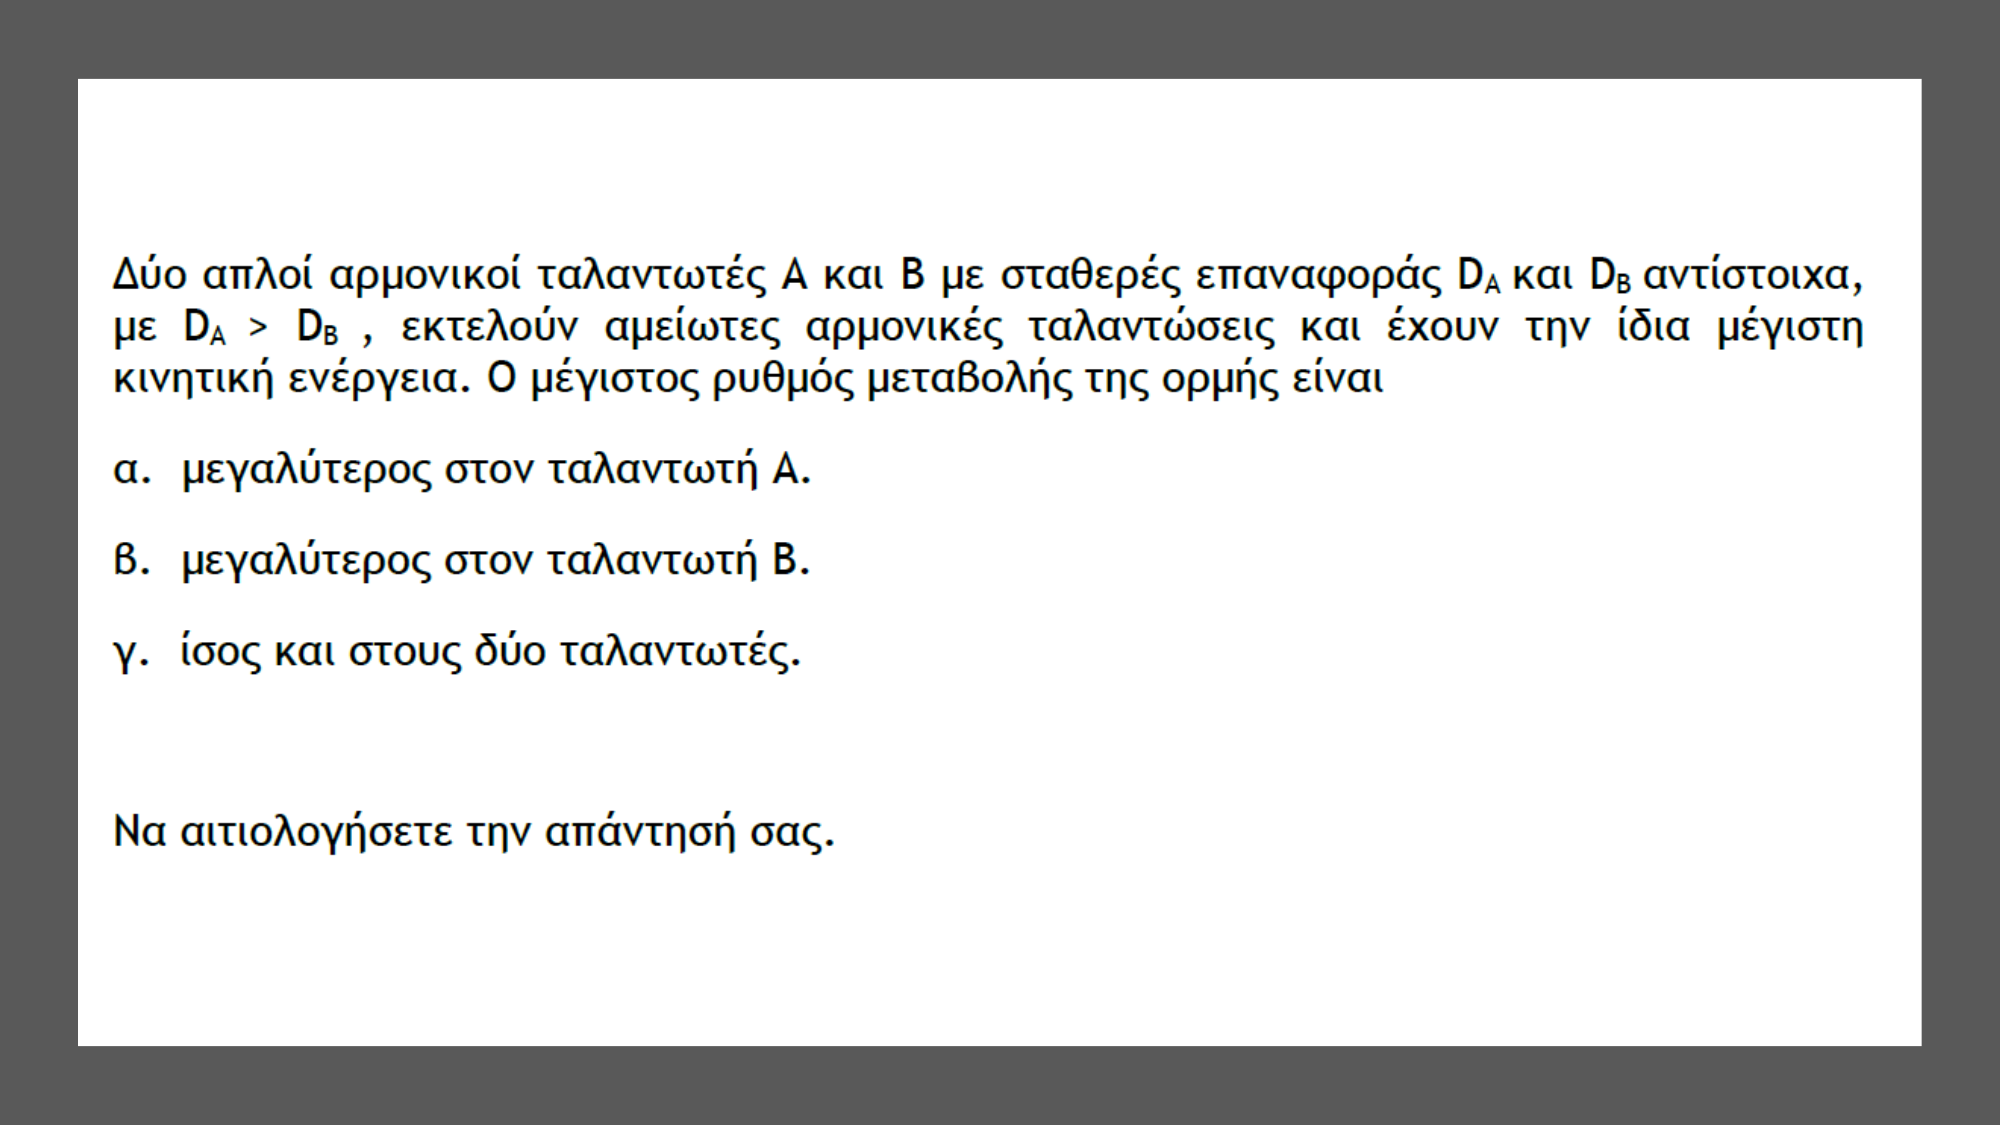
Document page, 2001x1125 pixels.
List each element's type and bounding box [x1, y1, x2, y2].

picture [105, 242, 1895, 882]
text_box [0, 0, 2000, 1125]
text_box [77, 78, 1923, 1047]
